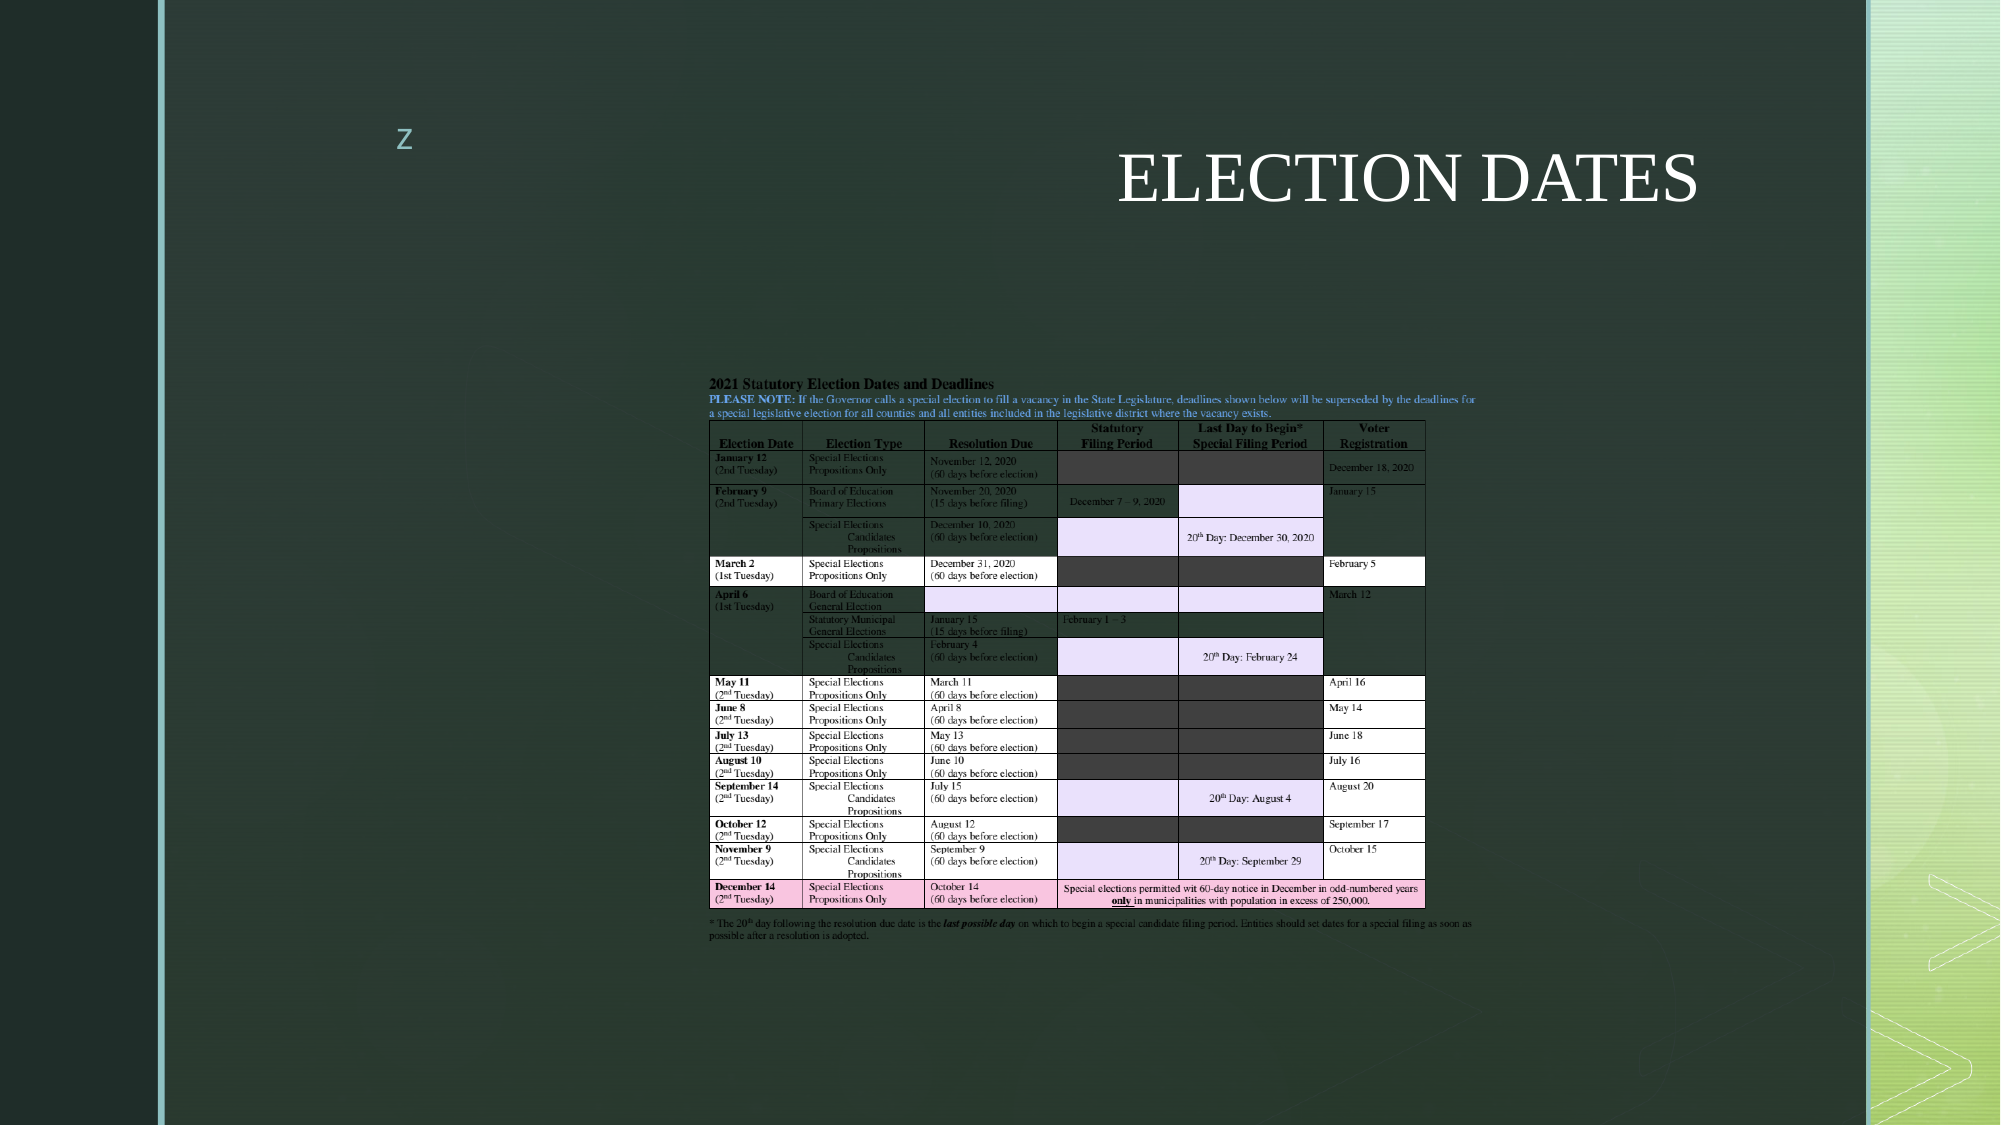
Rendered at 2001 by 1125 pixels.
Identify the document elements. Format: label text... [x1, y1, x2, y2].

picture [1871, 0, 2001, 1125]
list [669, 336, 1519, 993]
title ELECTION DATES [428, 132, 1734, 310]
